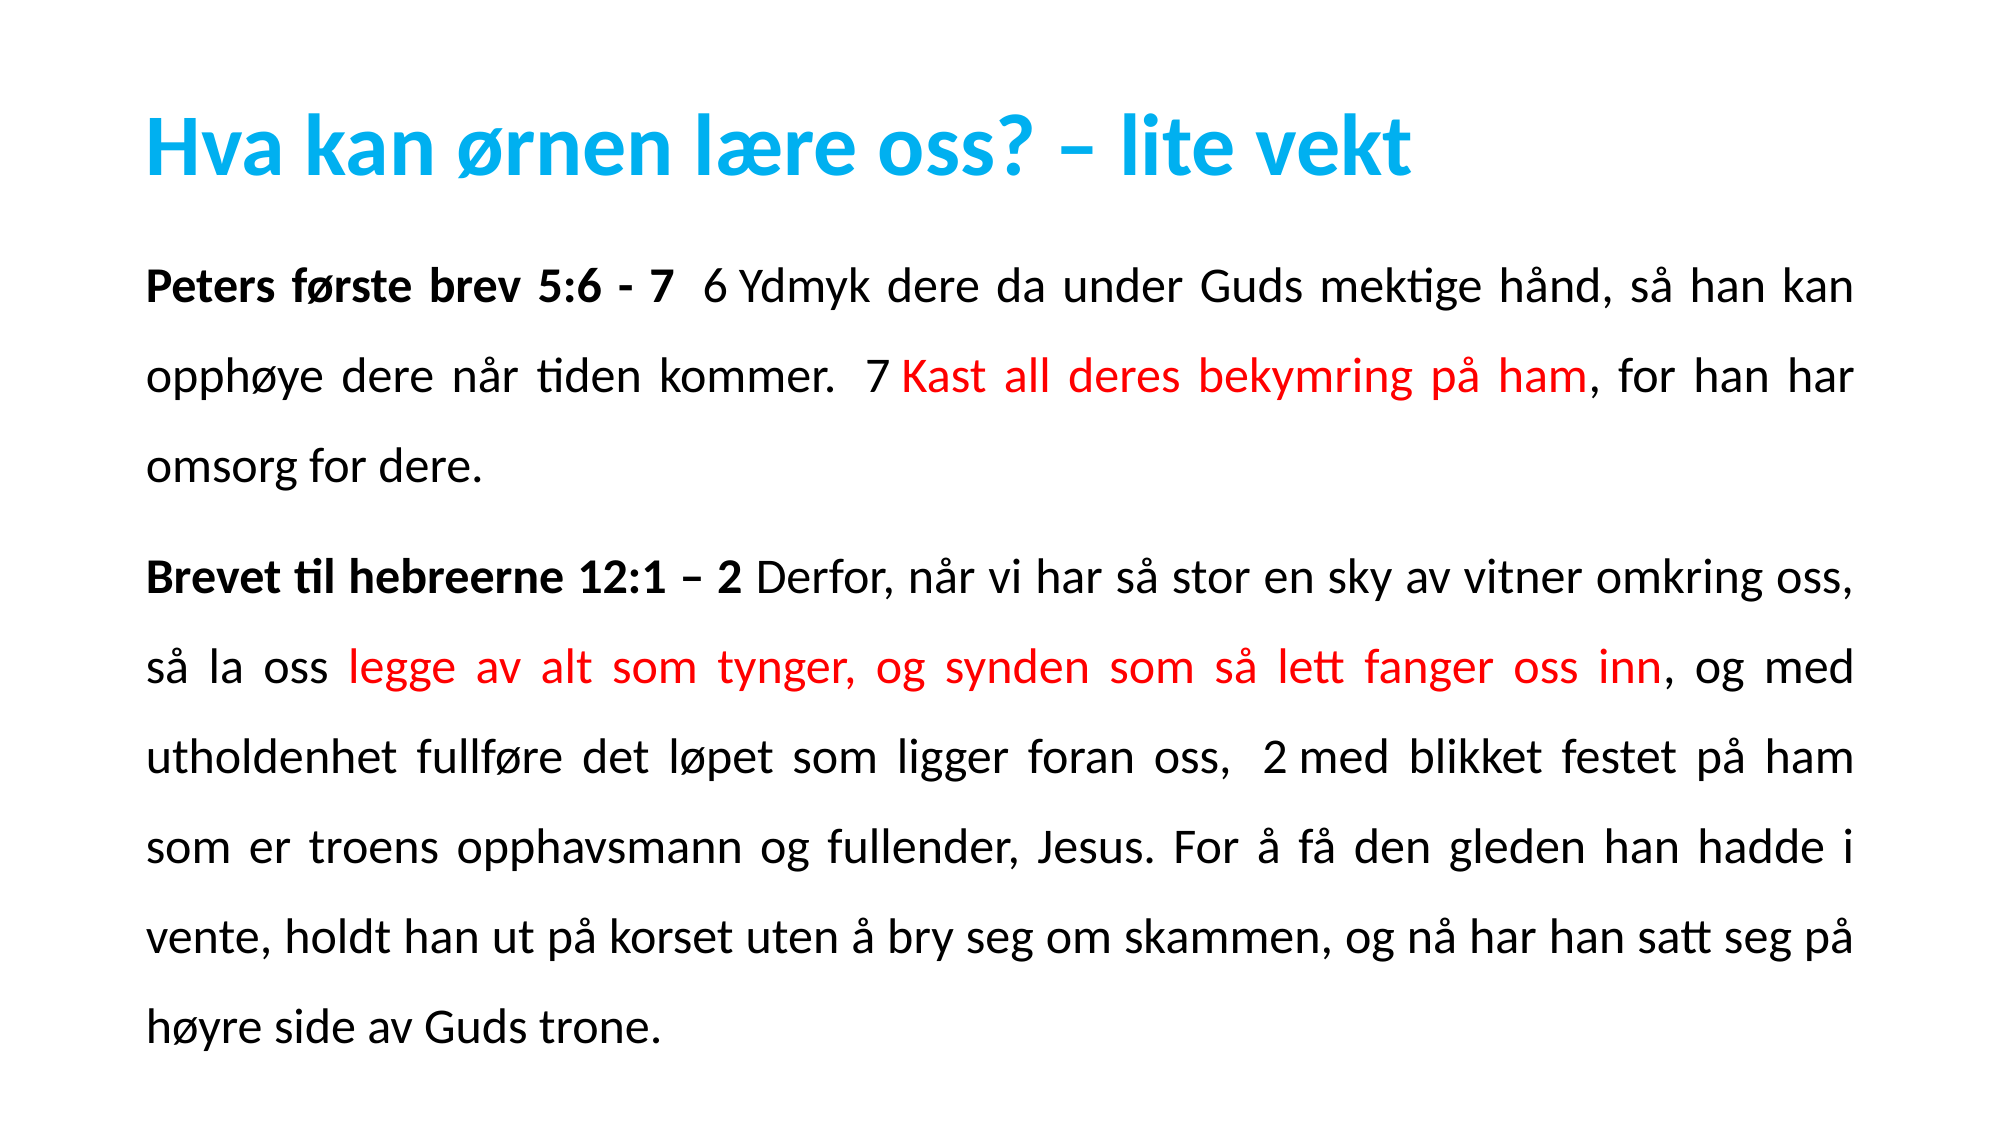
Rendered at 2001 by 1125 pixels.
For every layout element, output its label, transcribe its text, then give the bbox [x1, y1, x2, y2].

list Peters første brev 5:6 - 7 6 Ydmyk dere da under Guds mektige hånd, så han kan opphøye dere når tiden kommer. 7 Kast all deres bekymring på ham, for han har omsorg for dere. Brevet til hebreerne 12:1 – 2 Derfor, når vi har så stor en sky av vitner omkring oss, så la oss legge av alt som tynger, og synden som så lett fanger oss inn, og med utholdenhet fullføre det løpet som ligger foran oss, 2 med blikket festet på ham som er troens opphavsmann og fullender, Jesus. For å få den gleden han hadde i vente, holdt han ut på korset uten å bry seg om skammen, og nå har han satt seg på høyre side av Guds trone. [130, 214, 1871, 1059]
title Hva kan ørnen lære oss? – lite vekt [130, 91, 1676, 203]
